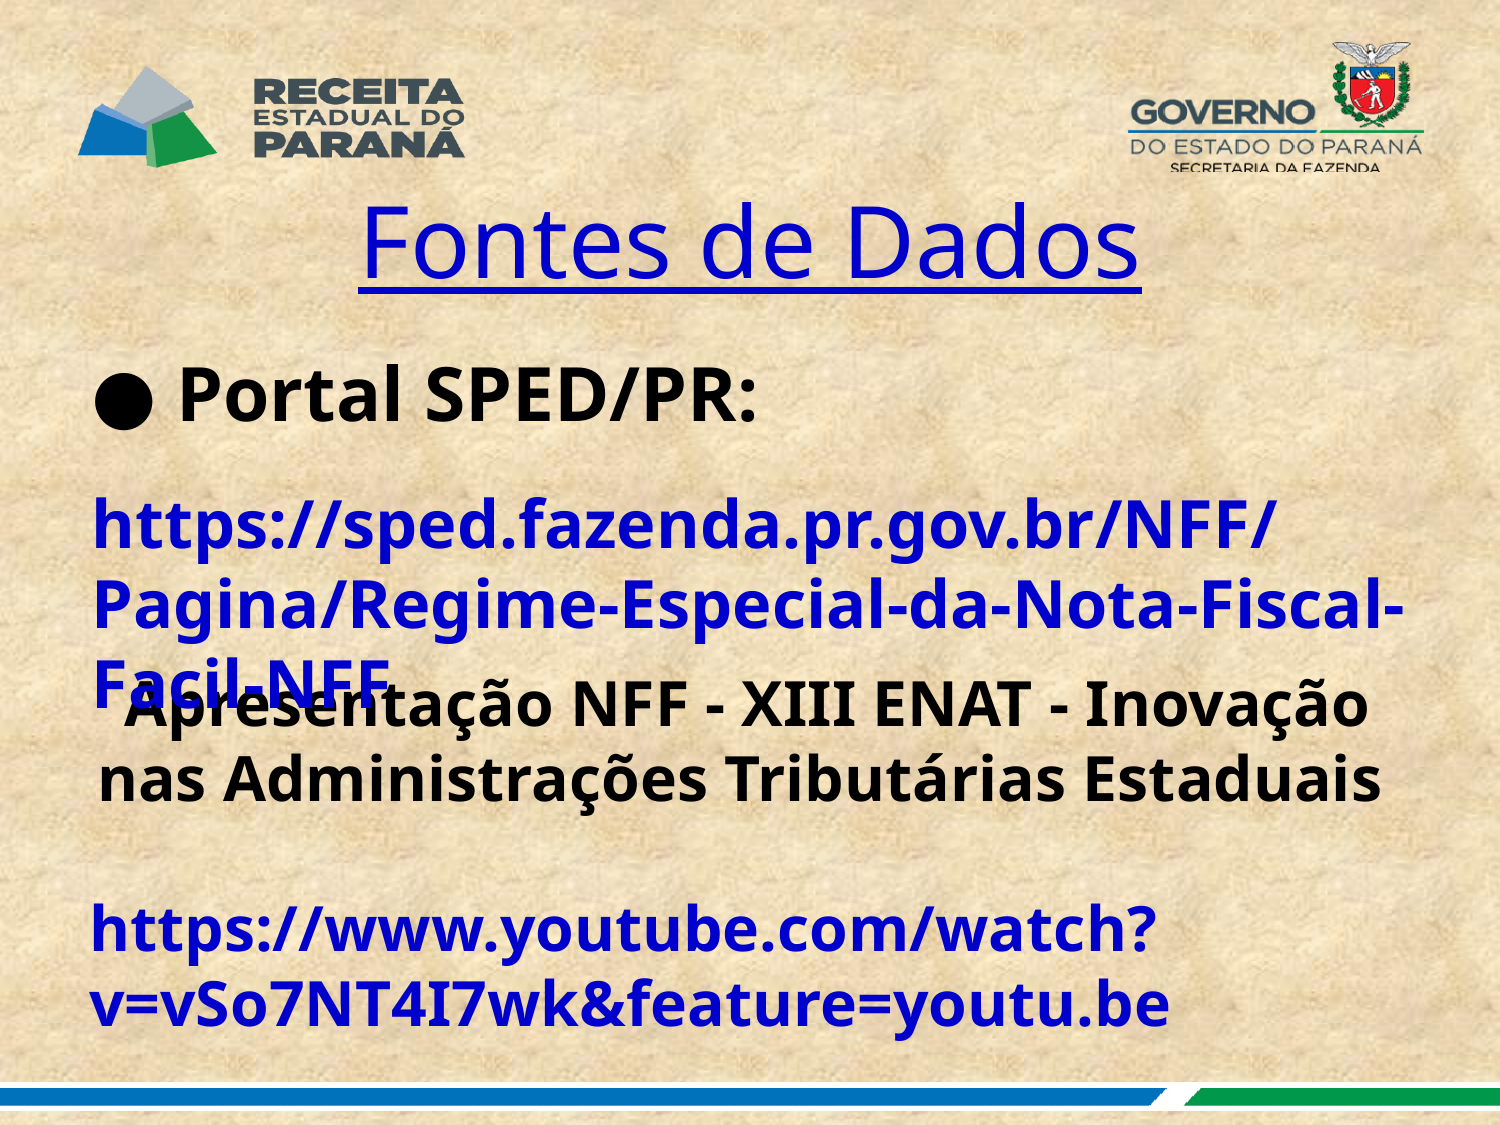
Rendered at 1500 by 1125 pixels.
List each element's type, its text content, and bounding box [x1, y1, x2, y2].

text_box ● Portal SPED/PR: https://sped.fazenda.pr.gov.br/NFF/Pagina/Regime-Especial-da-Nota-Fiscal-Facil-NFF [76, 339, 1424, 729]
text_box Apresentação NFF - XIII ENAT - Inovação nas Administrações Tributárias Estaduais https://www.youtube.com/watch?v=vSo7NT4I7wk&feature=youtu.be [74, 657, 1422, 1047]
picture [0, 0, 1500, 1125]
text_box Fontes de Dados [76, 171, 1424, 307]
